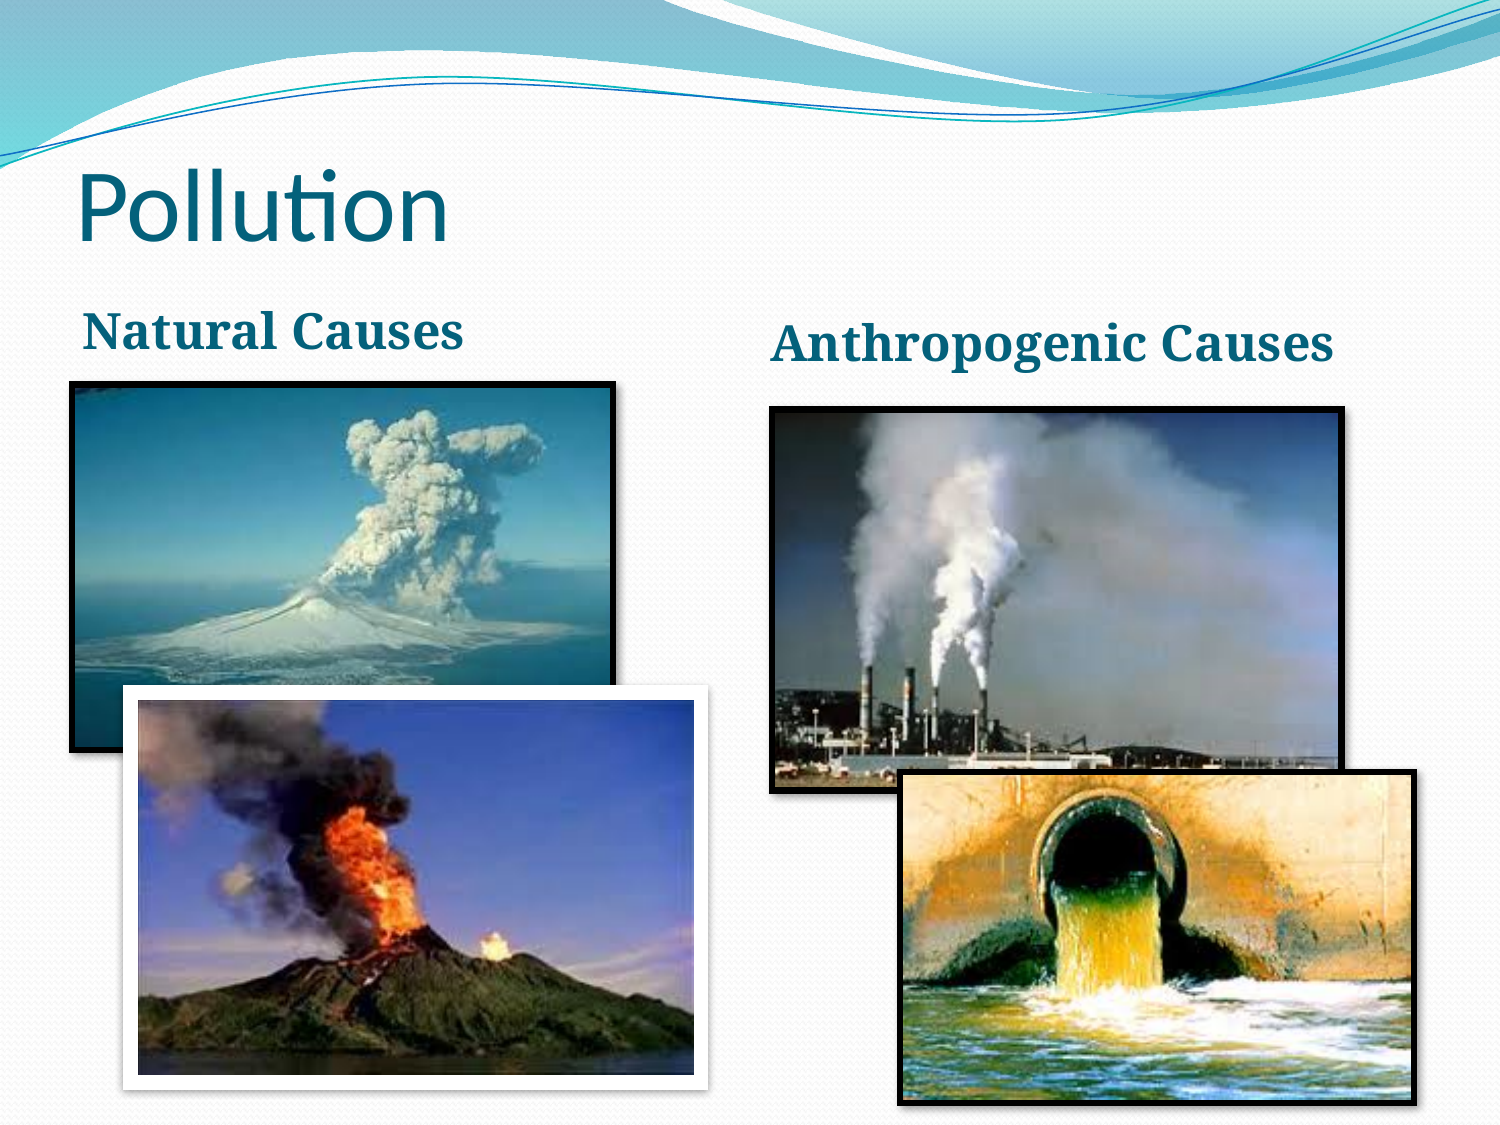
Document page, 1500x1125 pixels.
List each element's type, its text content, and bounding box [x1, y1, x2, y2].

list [74, 387, 611, 747]
title Pollution [75, 75, 1425, 263]
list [137, 699, 695, 1076]
list Natural Causes [75, 275, 738, 384]
list Anthropogenic Causes [762, 287, 1426, 395]
picture [774, 412, 1412, 1101]
